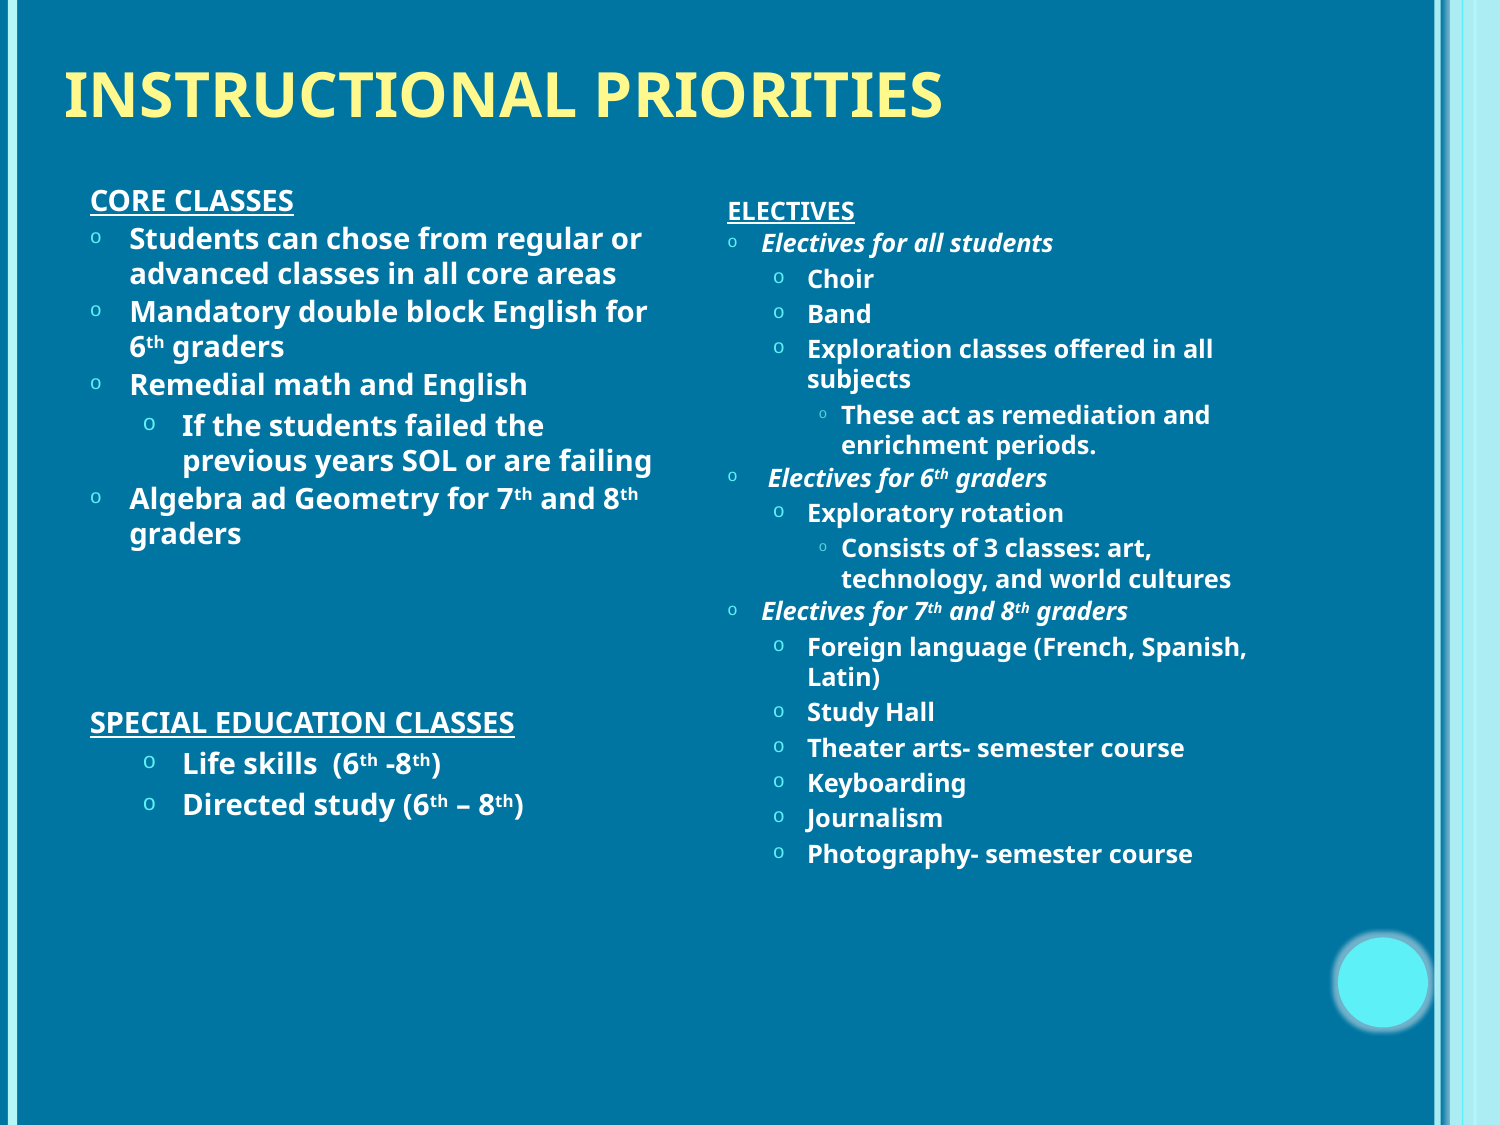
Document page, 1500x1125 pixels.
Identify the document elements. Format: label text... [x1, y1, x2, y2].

title Instructional Priorities [50, 0, 1275, 138]
list CORE CLASSES Students can chose from regular or advanced classes in all core areas Mandatory double block English for 6th graders Remedial math and English If the students failed the previous years SOL or are failing Algebra ad Geometry for 7th and 8th graders SPECIAL EDUCATION CLASSES Life skills (6th -8th) Directed study (6th – 8th) [75, 174, 675, 925]
list ELECTIVES Electives for all students Choir Band Exploration classes offered in all subjects These act as remediation and enrichment periods. Electives for 6th graders Exploratory rotation Consists of 3 classes: art, technology, and world cultures Electives for 7th and 8th graders Foreign language (French, Spanish, Latin) Study Hall Theater arts- semester course Keyboarding Journalism Photography- semester course [712, 187, 1313, 938]
